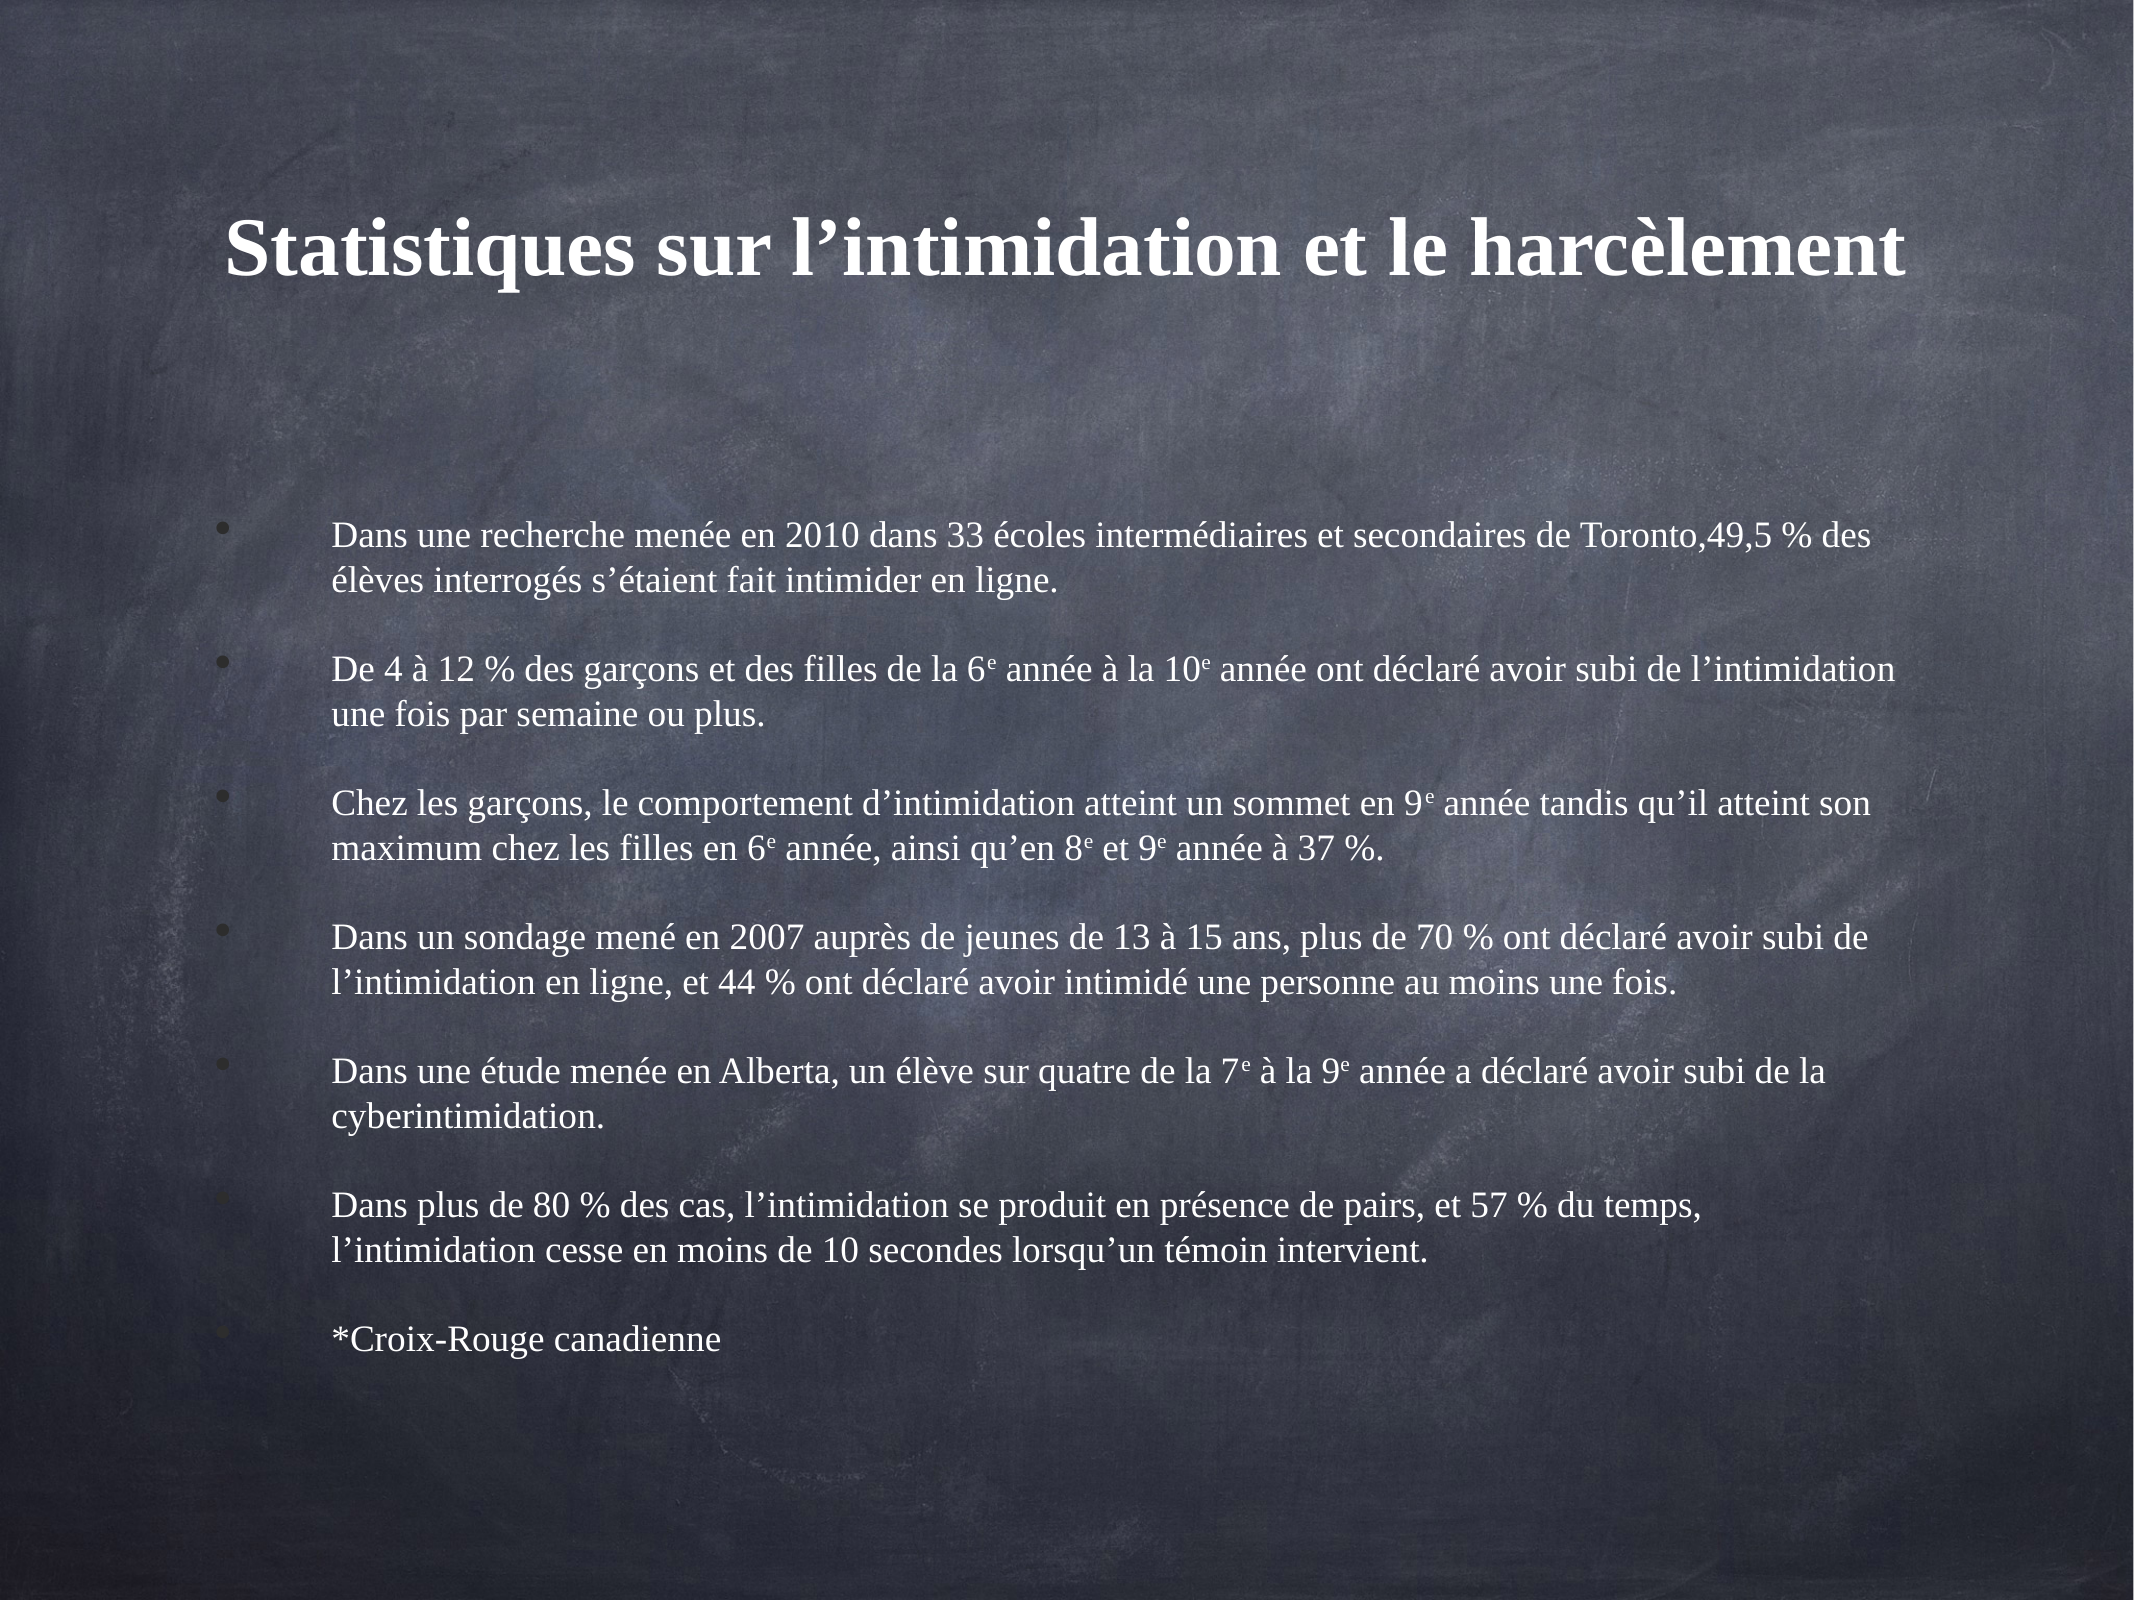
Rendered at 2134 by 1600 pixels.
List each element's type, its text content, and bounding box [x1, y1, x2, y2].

list Dans une recherche menée en 2010 dans 33 écoles intermédiaires et secondaires de Toronto,49,5 % des élèves interrogés s’étaient fait intimider en ligne. De 4 à 12 % des garçons et des filles de la 6e année à la 10e année ont déclaré avoir subi de l’intimidation une fois par semaine ou plus. Chez les garçons, le comportement d’intimidation atteint un sommet en 9e année tandis qu’il atteint son maximum chez les filles en 6e année, ainsi qu’en 8e et 9e année à 37 %. Dans un sondage mené en 2007 auprès de jeunes de 13 à 15 ans, plus de 70 % ont déclaré avoir subi de l’intimidation en ligne, et 44 % ont déclaré avoir intimidé une personne au moins une fois. Dans une étude menée en Alberta, un élève sur quatre de la 7e à la 9e année a déclaré avoir subi de la cyberintimidation. Dans plus de 80 % des cas, l’intimidation se produit en présence de pairs, et 57 % du temps, l’intimidation cesse en moins de 10 secondes lorsqu’un témoin intervient. *Croix-Rouge canadienne [207, 453, 1926, 1397]
title Statistiques sur l’intimidation et le harcèlement [207, 32, 1926, 451]
picture [0, 0, 2134, 1600]
